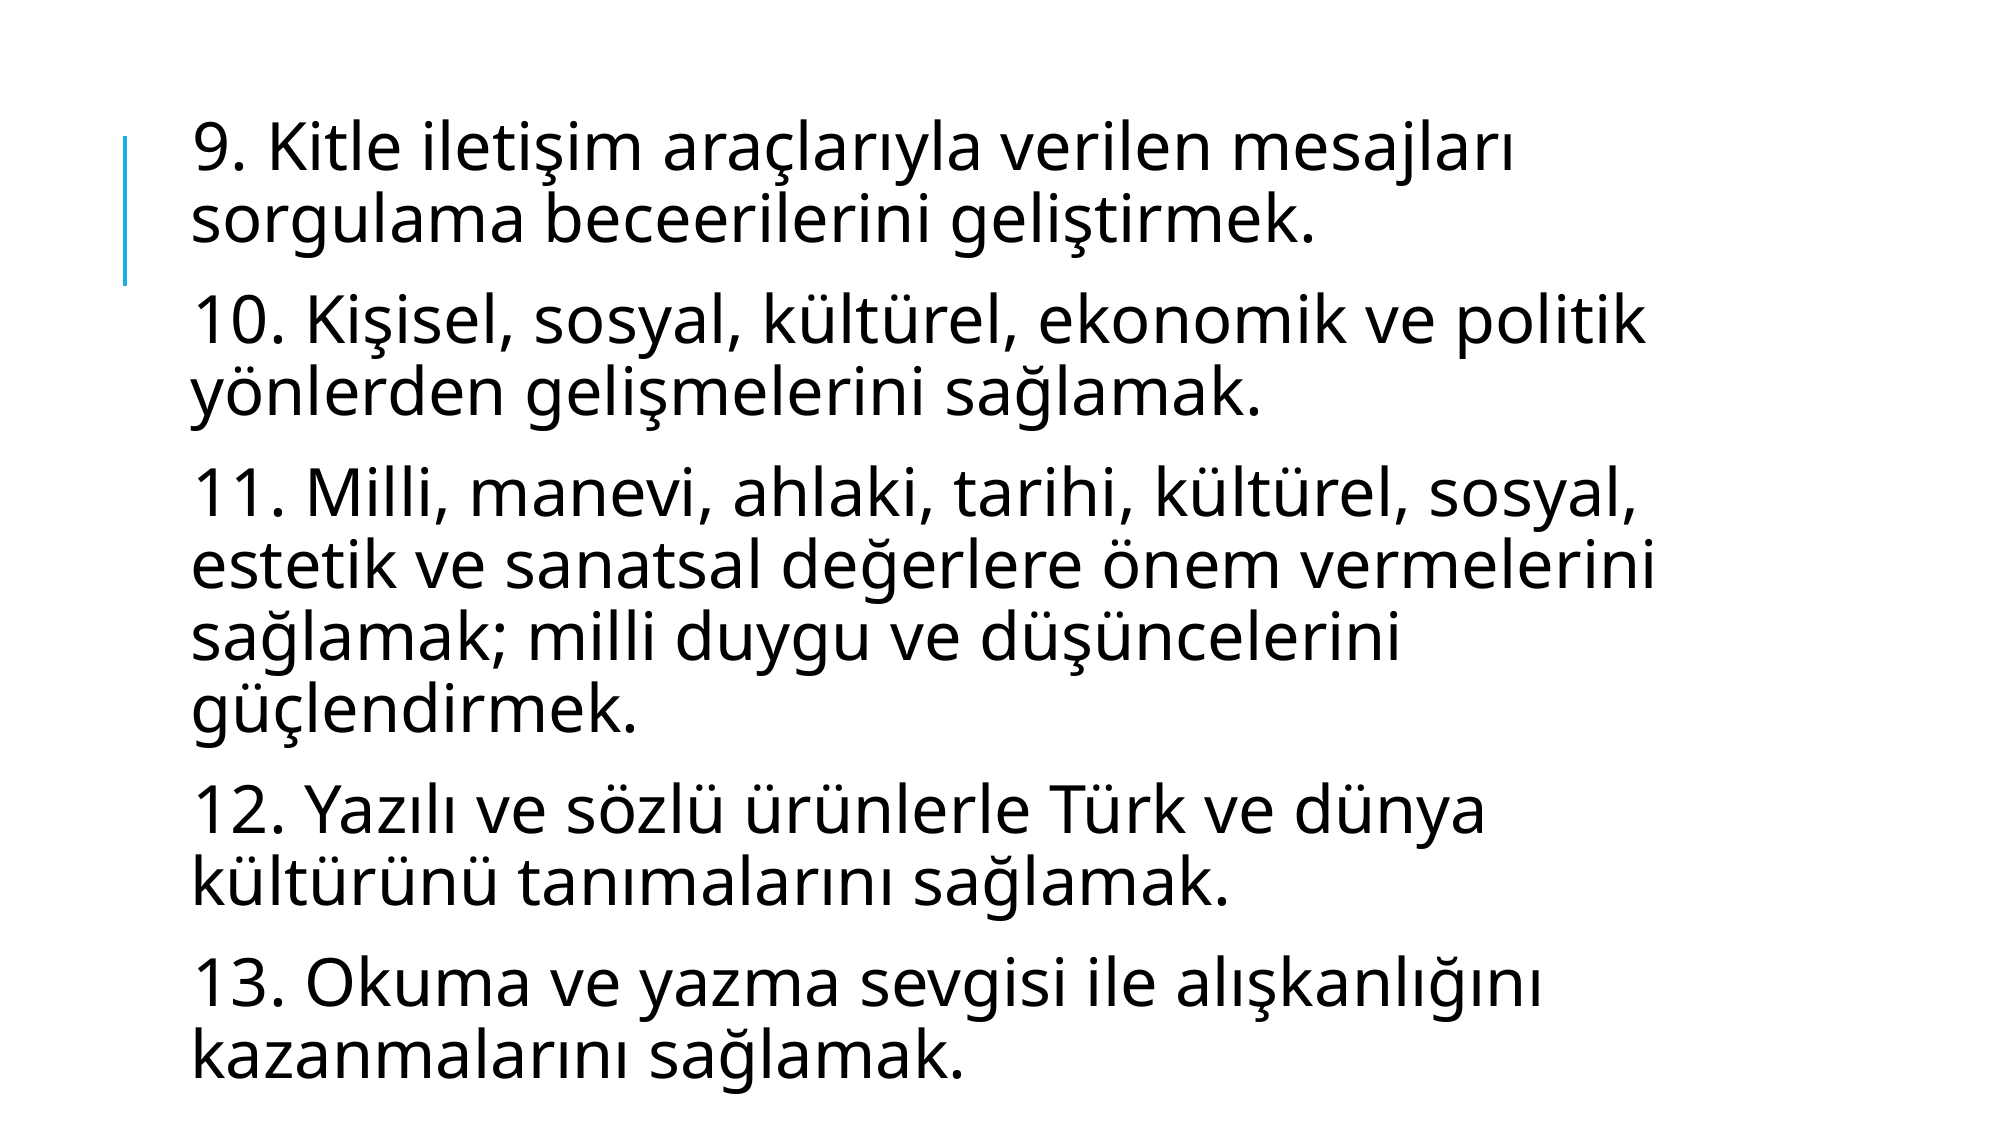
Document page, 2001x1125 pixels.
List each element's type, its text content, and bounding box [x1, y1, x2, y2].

list 9. Kitle iletişim araçlarıyla verilen mesajları sorgulama beceerilerini geliştirmek. 10. Kişisel, sosyal, kültürel, ekonomik ve politik yönlerden gelişmelerini sağlamak. 11. Milli, manevi, ahlaki, tarihi, kültürel, sosyal, estetik ve sanatsal değerlere önem vermelerini sağlamak; milli duygu ve düşüncelerini güçlendirmek. 12. Yazılı ve sözlü ürünlerle Türk ve dünya kültürünü tanımalarını sağlamak. 13. Okuma ve yazma sevgisi ile alışkanlığını kazanmalarını sağlamak. [168, 105, 1763, 1035]
